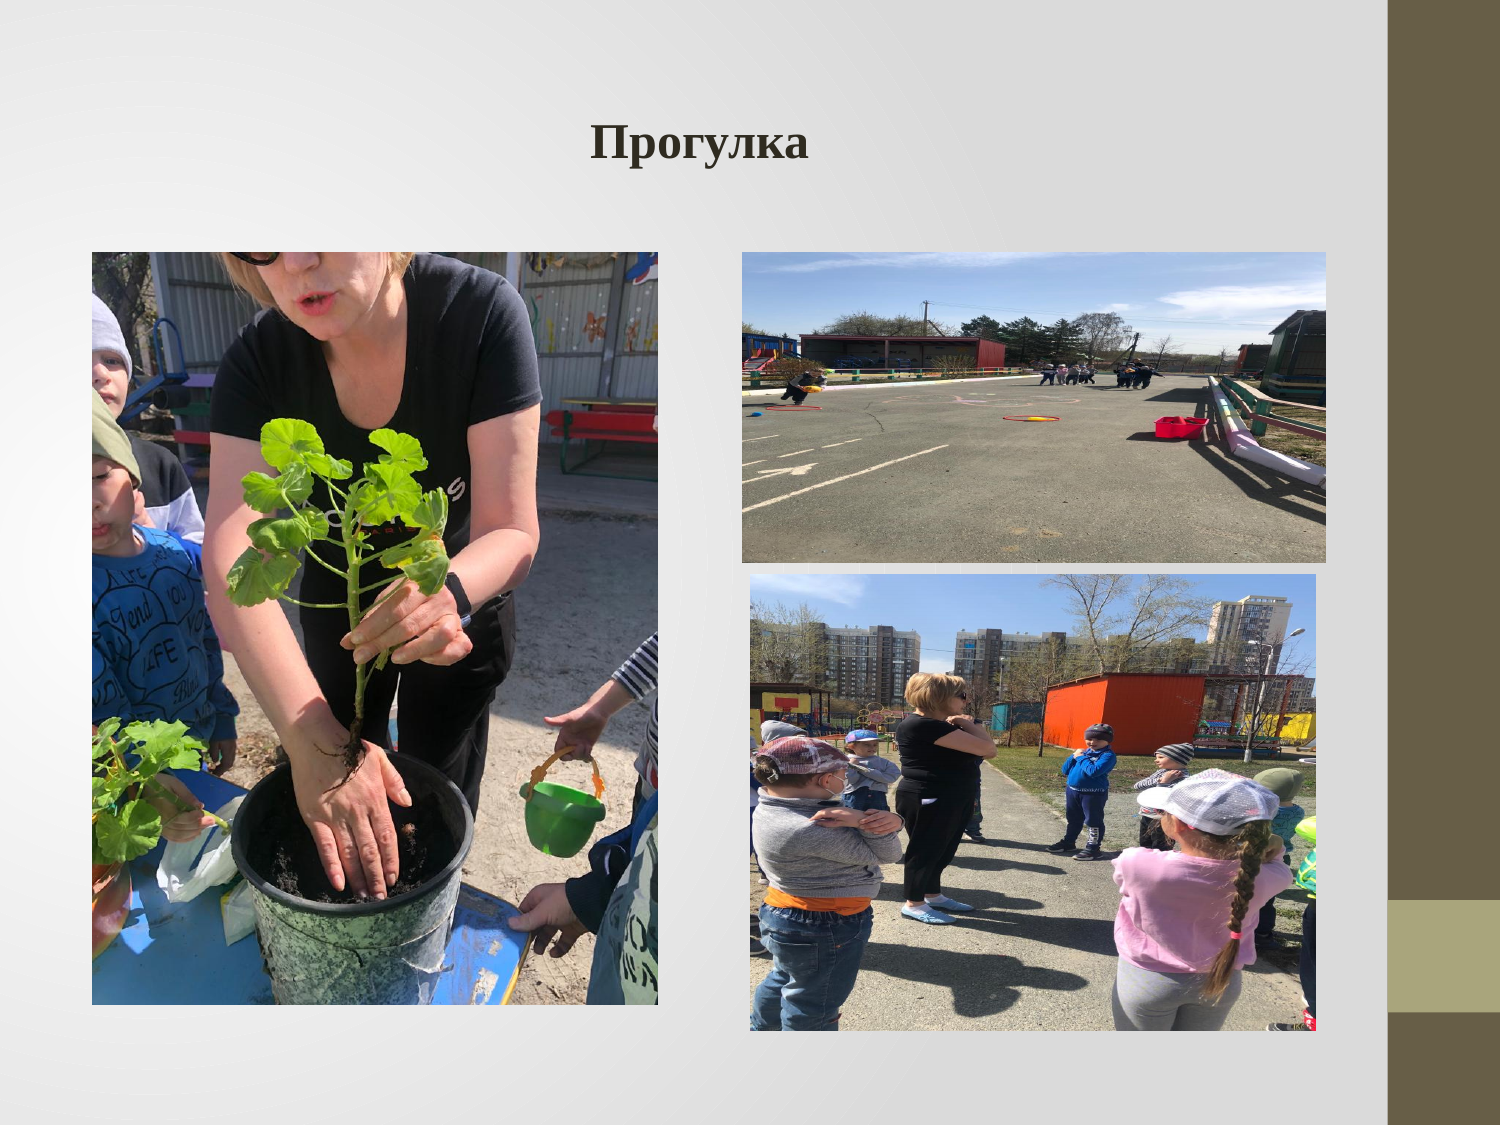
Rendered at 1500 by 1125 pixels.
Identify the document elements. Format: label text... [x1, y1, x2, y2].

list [92, 251, 658, 1006]
picture [749, 573, 1316, 1031]
title Прогулка [75, 45, 1325, 233]
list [742, 251, 1327, 563]
